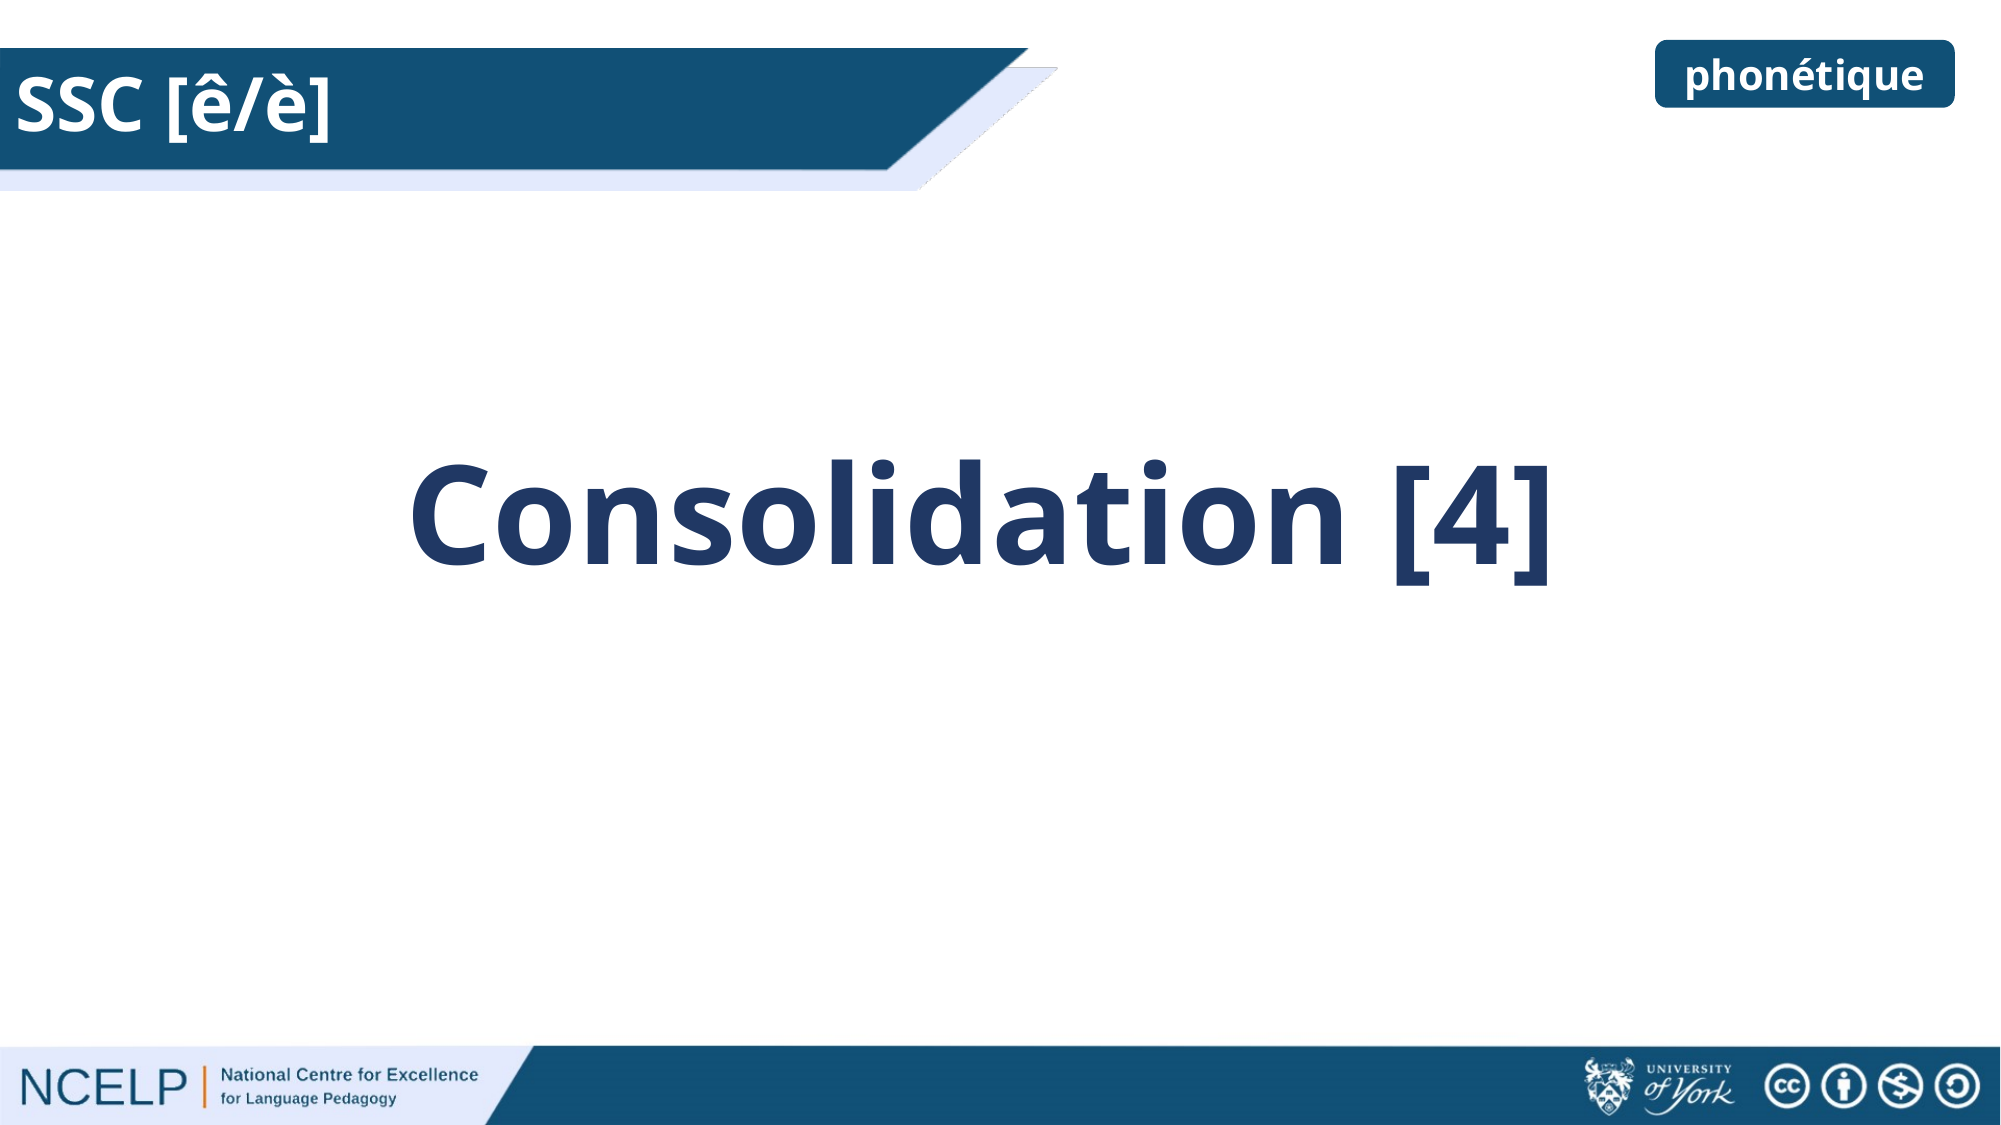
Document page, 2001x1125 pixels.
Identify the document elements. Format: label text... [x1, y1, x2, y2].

text_box Consolidation [4] [53, 419, 1910, 600]
picture [0, 0, 2001, 1125]
text_box phonétique [1655, 39, 1955, 108]
